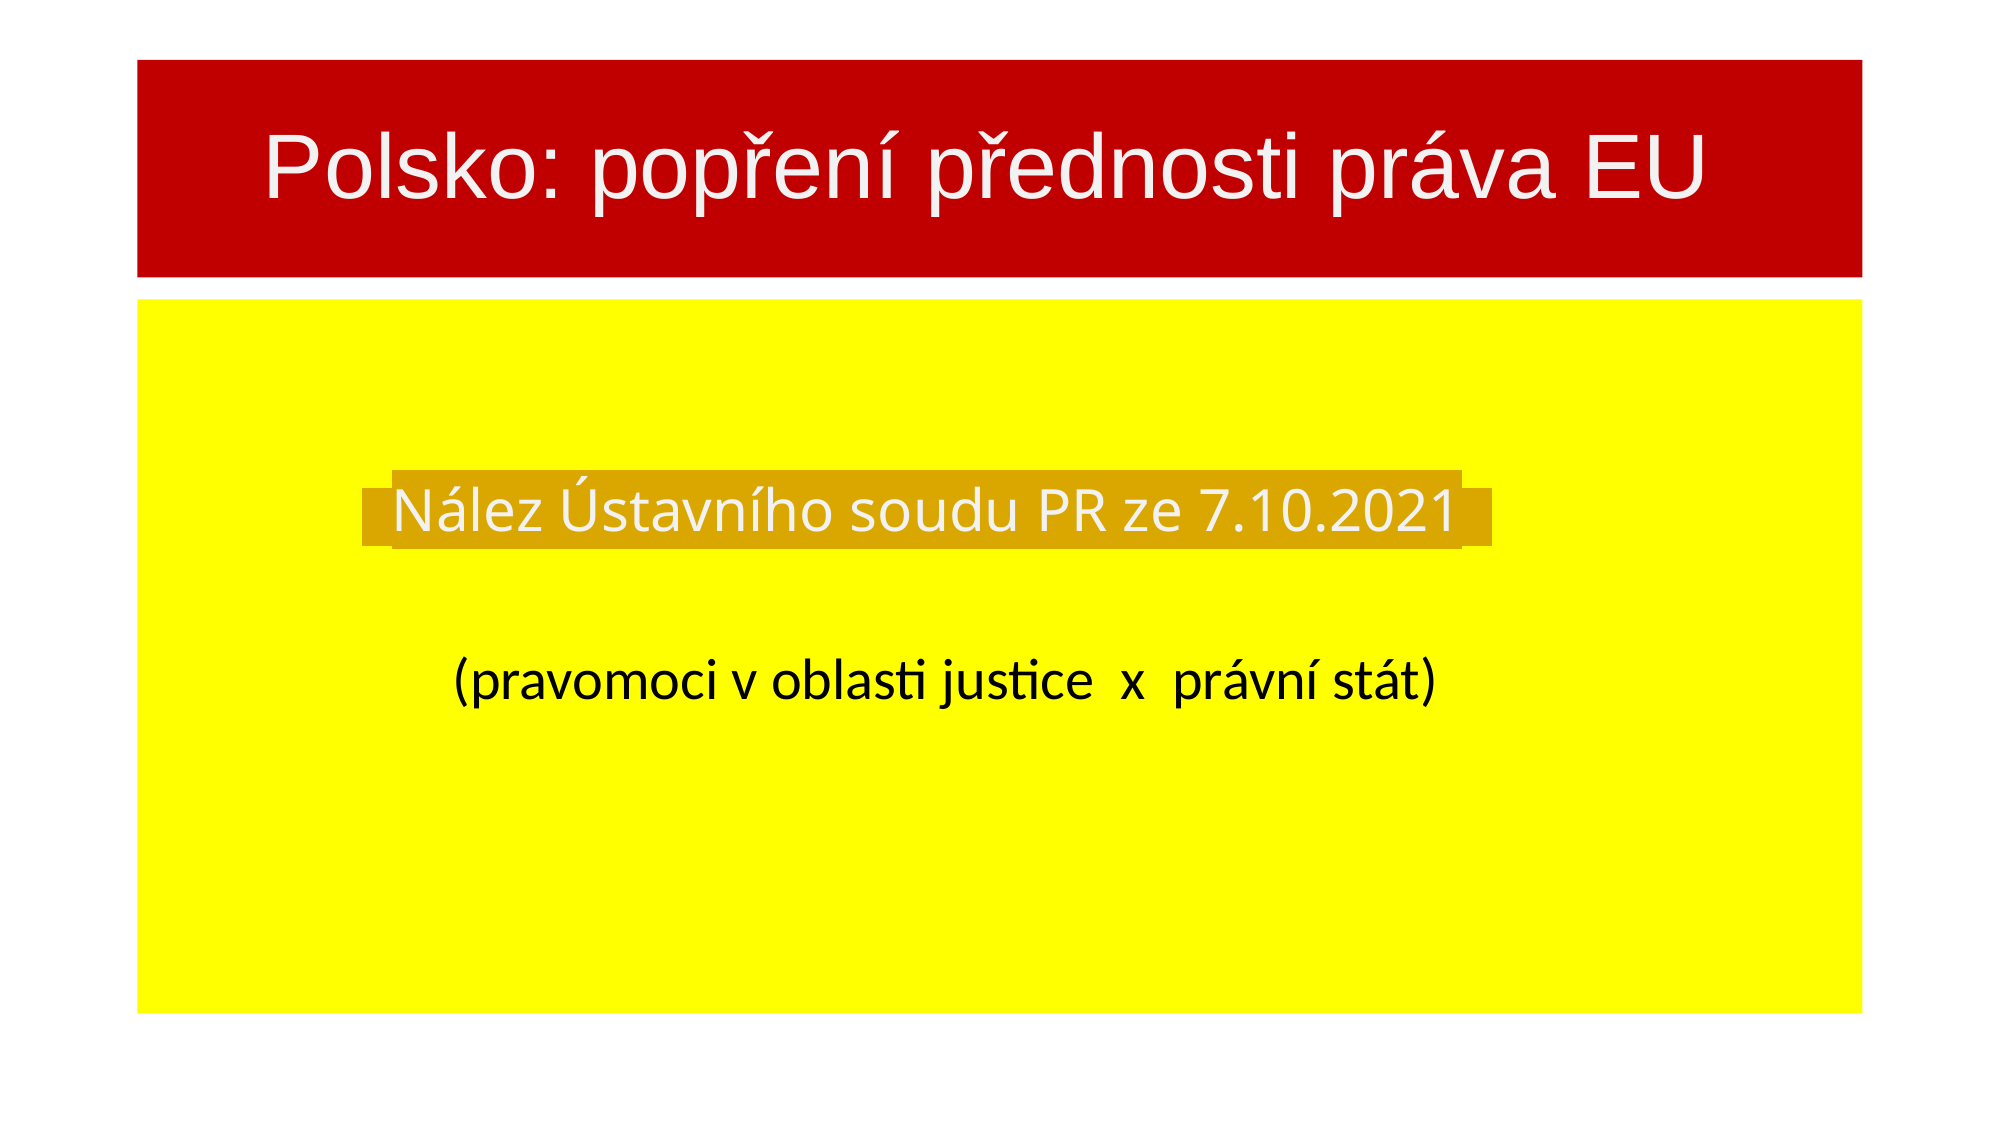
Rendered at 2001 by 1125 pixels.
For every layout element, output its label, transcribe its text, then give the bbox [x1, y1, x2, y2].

title Polsko: popření přednosti práva EU [137, 59, 1863, 278]
list ..Nález Ústavního soudu PR ze 7.10.2021.. (pravomoci v oblasti justice x právní stát) [137, 299, 1863, 1014]
